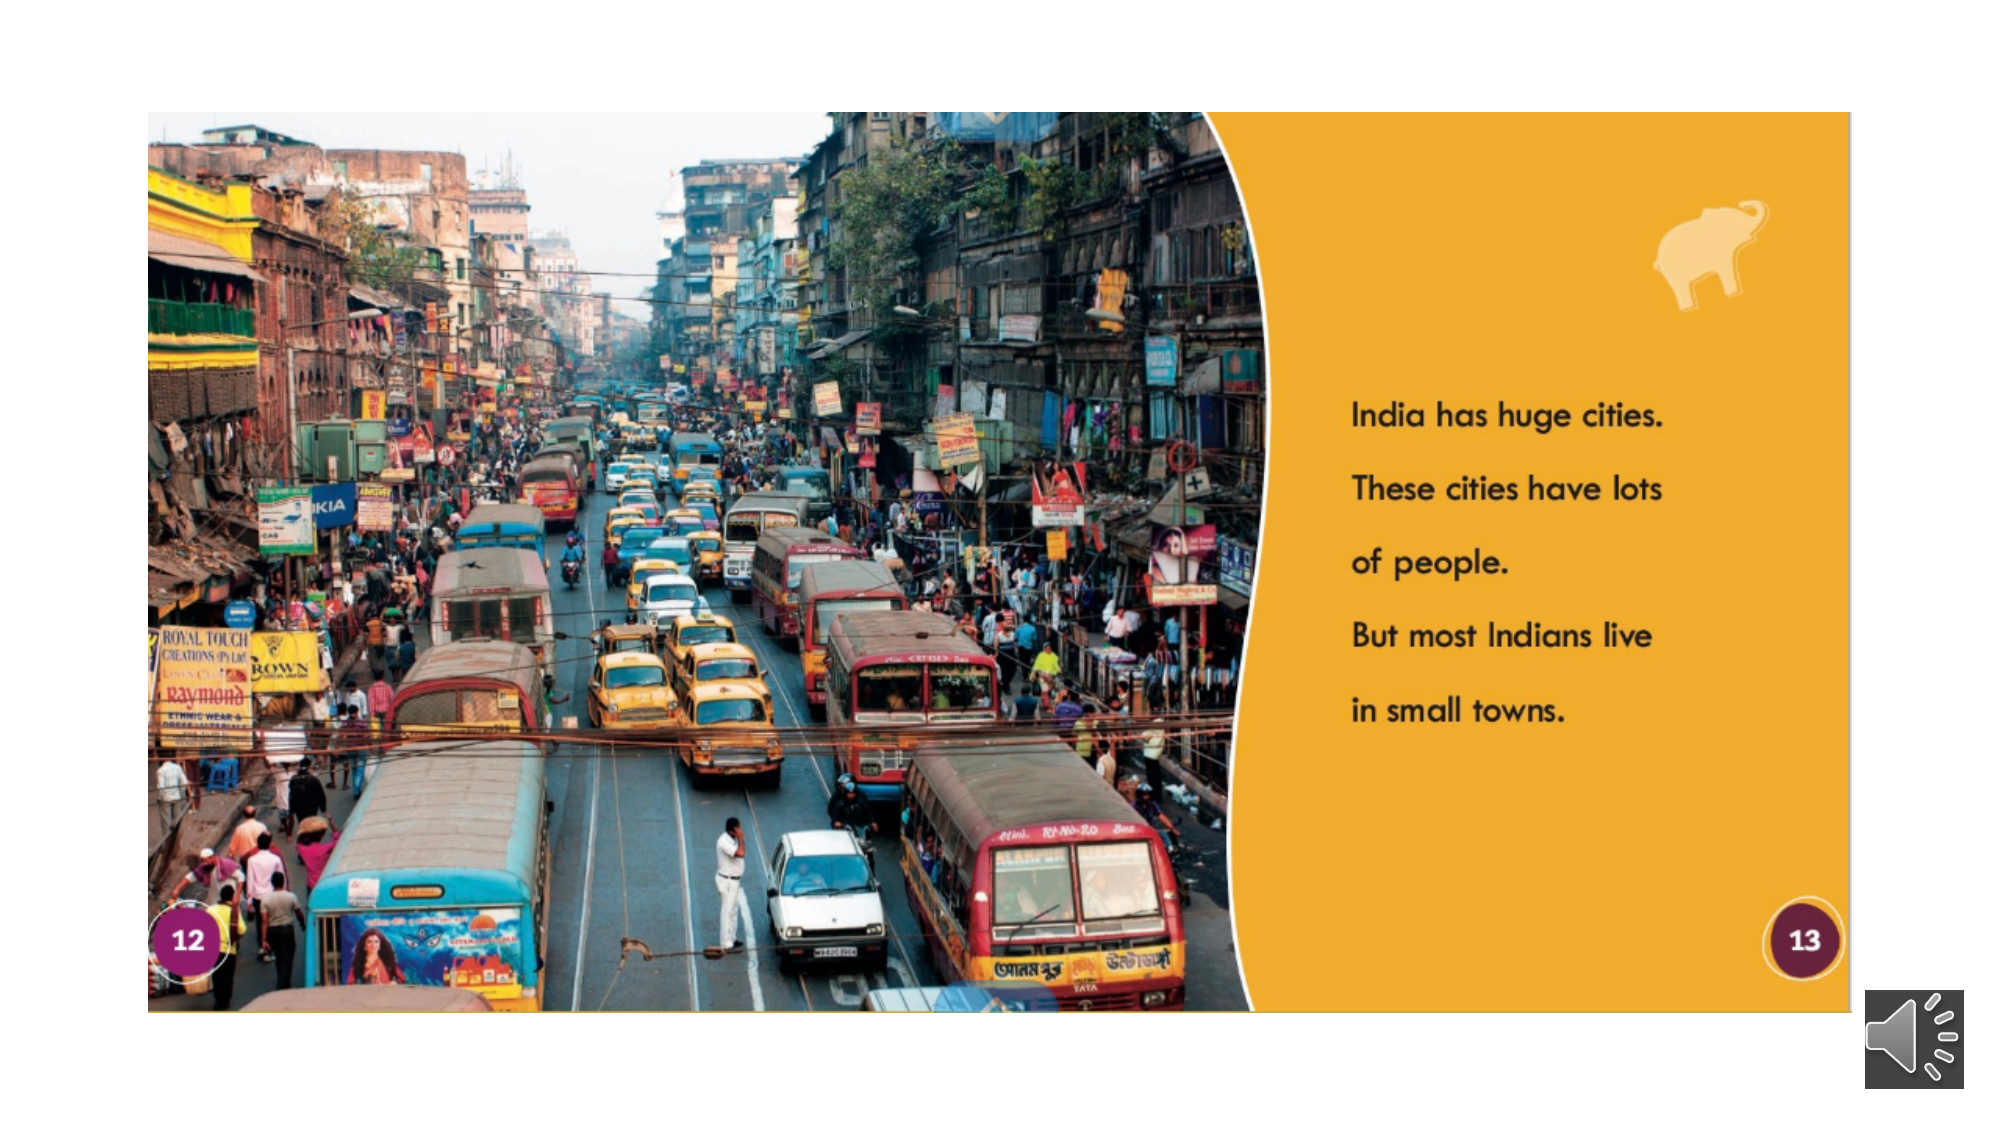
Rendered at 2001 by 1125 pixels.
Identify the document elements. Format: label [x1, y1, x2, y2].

picture [148, 112, 1852, 1013]
picture [1864, 989, 1965, 1090]
